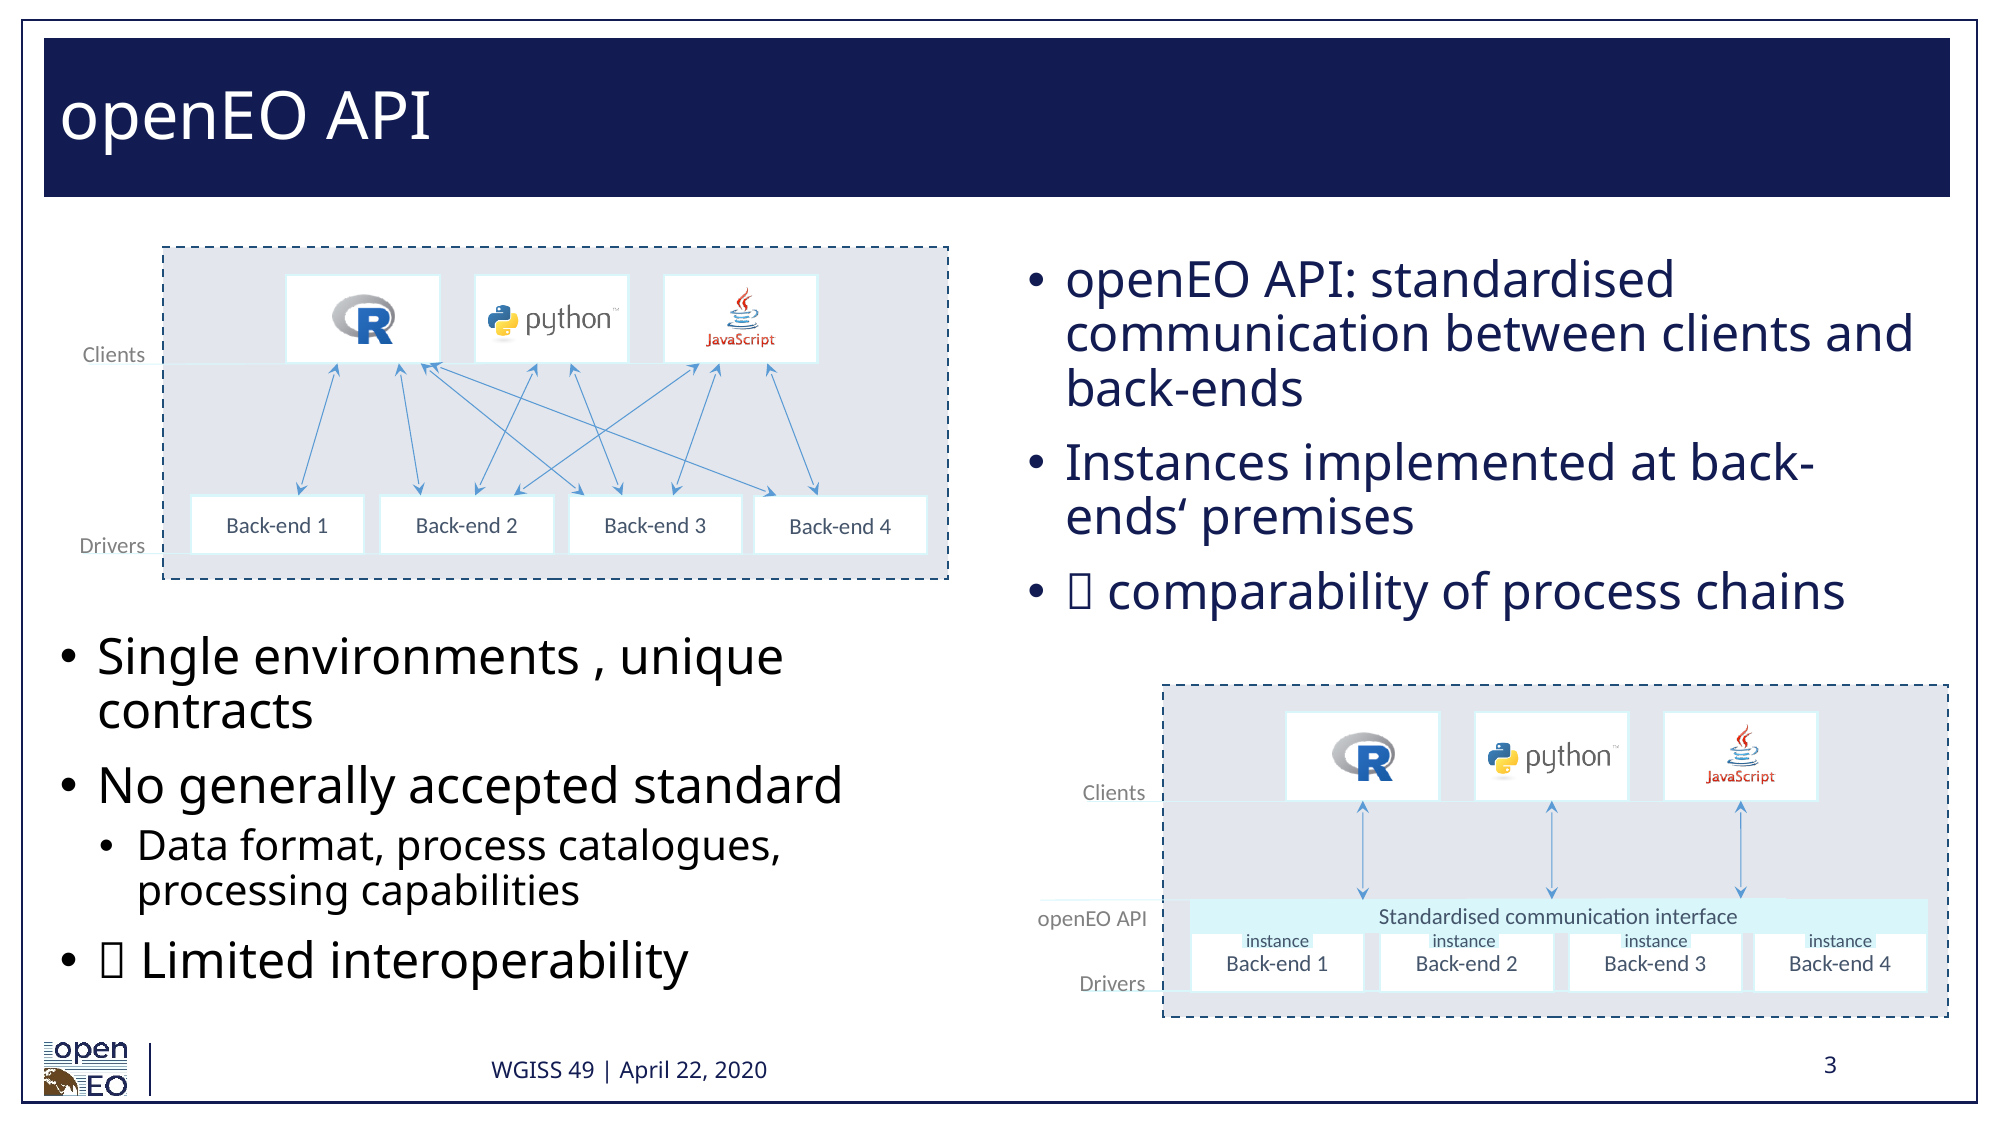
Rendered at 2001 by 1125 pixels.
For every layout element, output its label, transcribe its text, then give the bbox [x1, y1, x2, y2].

footer WGISS 49 | April 22, 2020 [476, 1042, 1782, 1096]
title openEO API [44, 38, 1950, 197]
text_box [1022, 684, 1949, 1017]
slide_number 3 [1809, 1042, 1950, 1096]
picture [44, 1042, 127, 1096]
list Single environments , unique contracts No generally accepted standard Data format, process catalogues, processing capabilities  Limited interoperability [44, 624, 968, 980]
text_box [63, 247, 949, 580]
list openEO API: standardised communication between clients and back-ends Instances implemented at back-ends‘ premises  comparability of process chains [1012, 247, 1950, 980]
